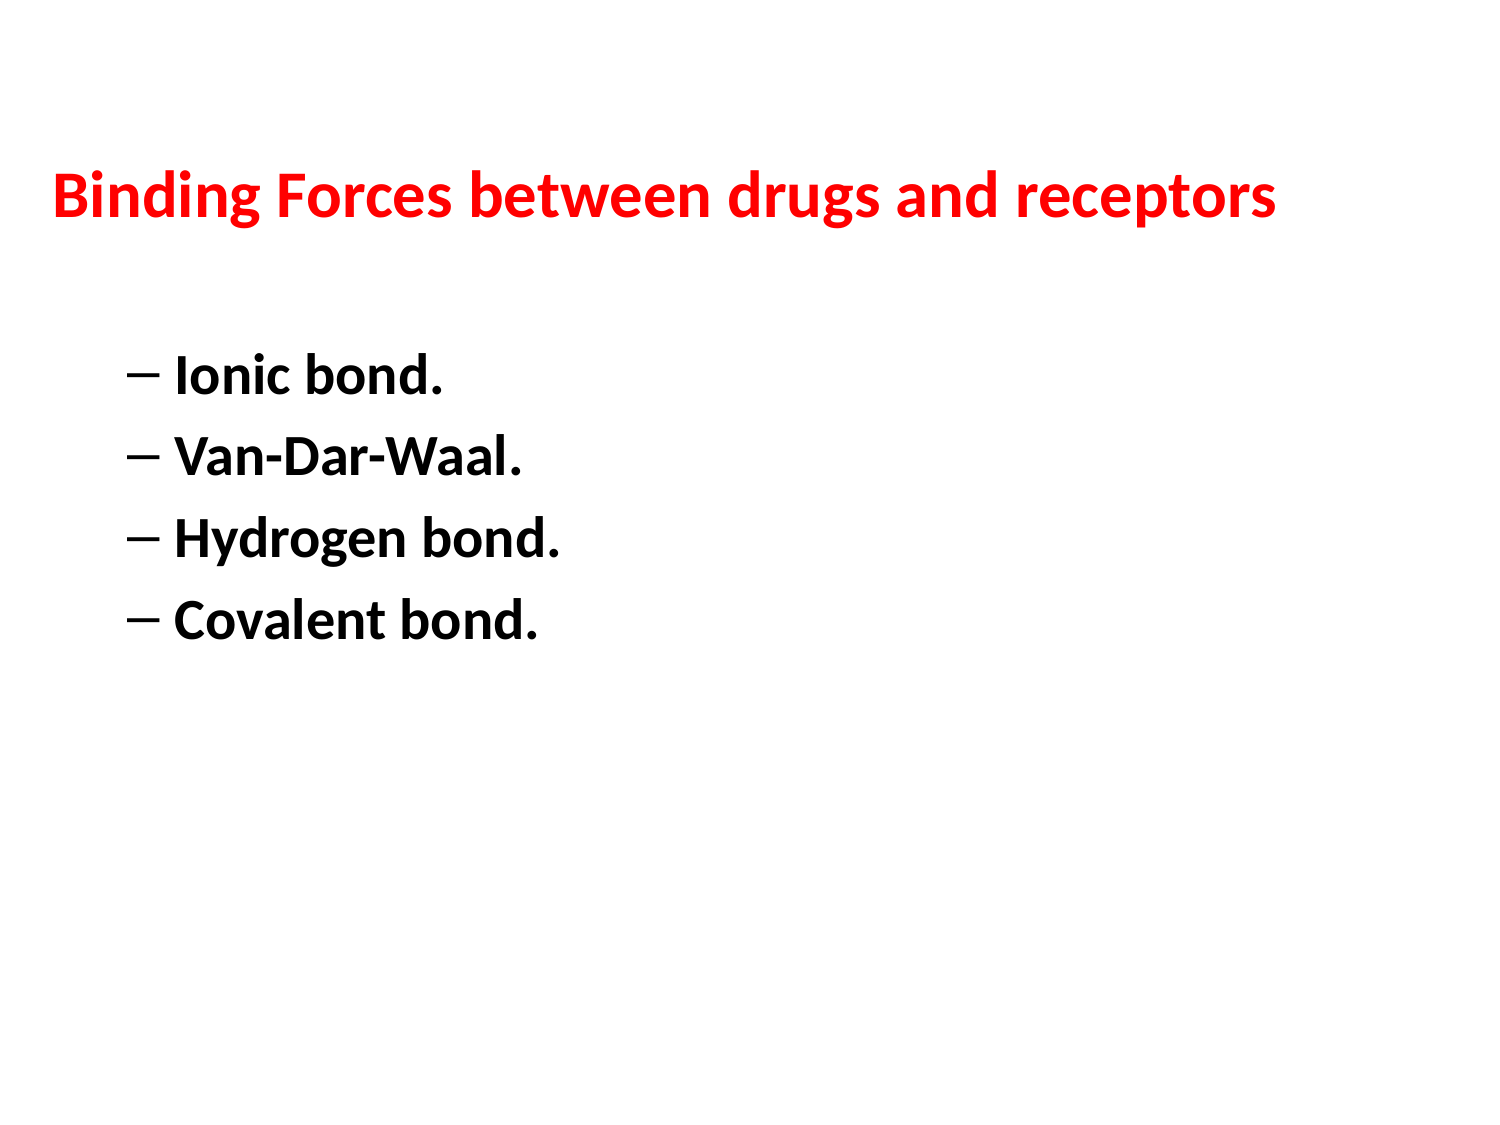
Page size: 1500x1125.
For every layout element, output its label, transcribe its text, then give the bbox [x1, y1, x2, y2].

list Binding Forces between drugs and receptors Ionic bond. Van-Dar-Waal. Hydrogen bond. Covalent bond. [37, 49, 1426, 1006]
